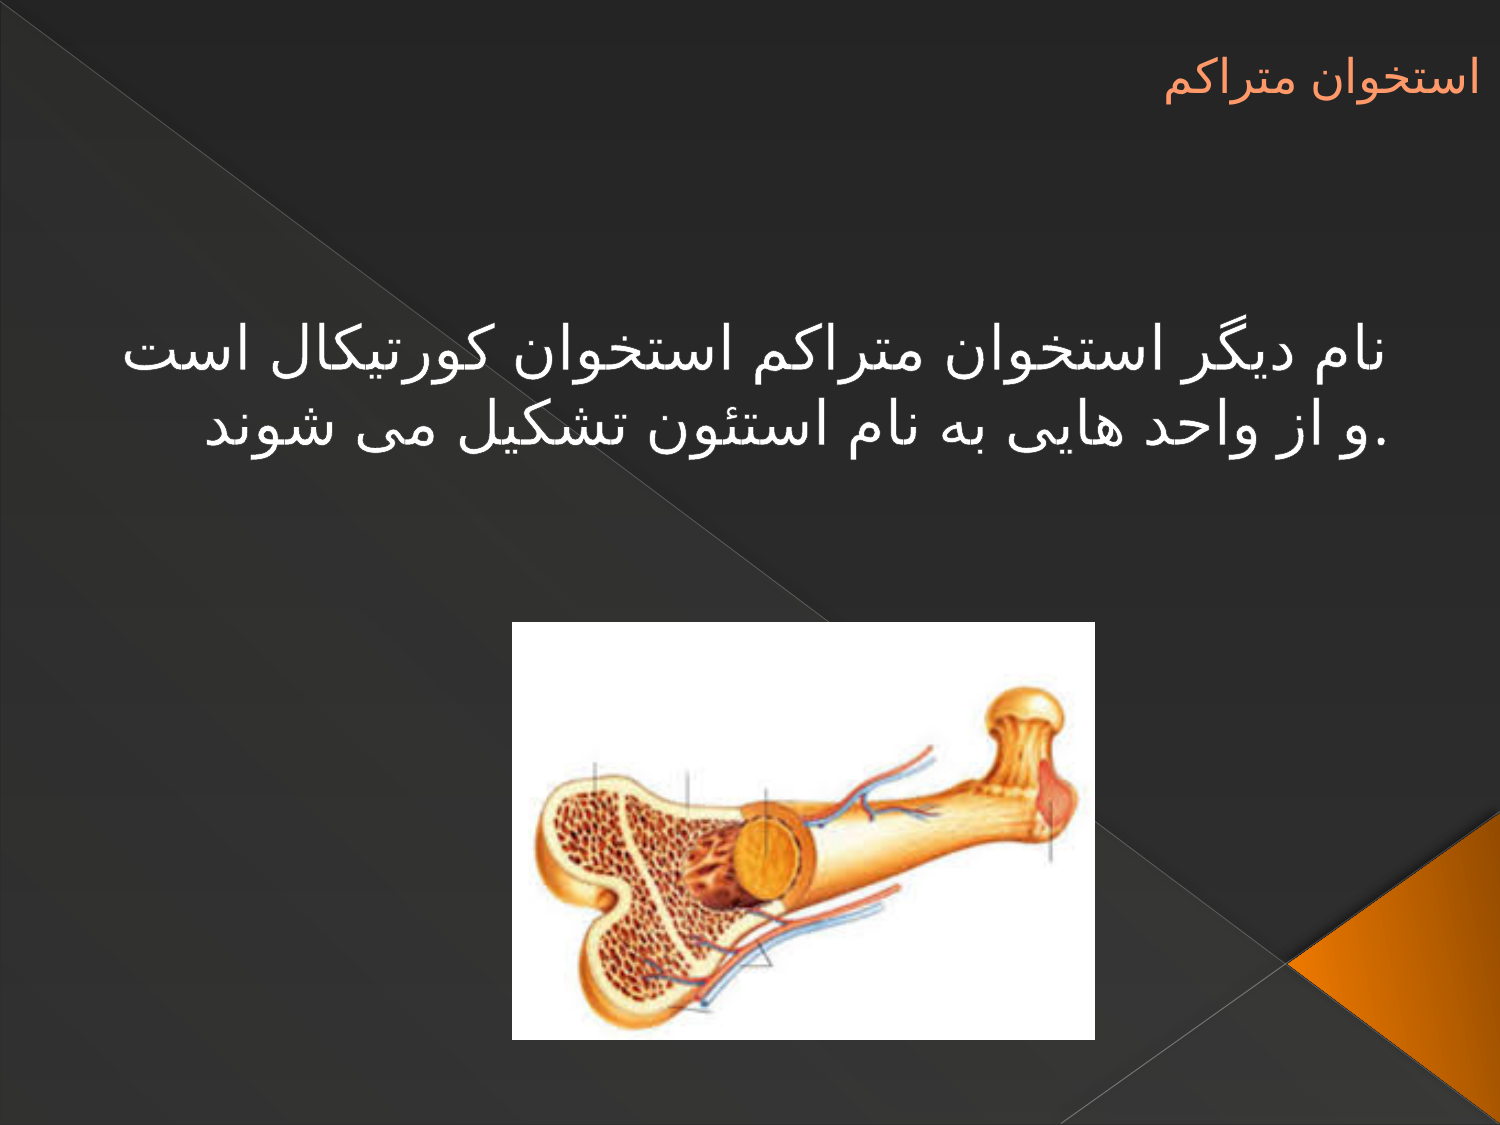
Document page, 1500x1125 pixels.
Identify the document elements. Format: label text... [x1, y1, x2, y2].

title استخوان متراکم [685, 37, 1497, 111]
subtitle نام دیگر استخوان متراکم استخوان کورتیکال است و از واحد هایی به نام استئون تشکیل می شوند. [87, 299, 1411, 588]
picture [512, 622, 1095, 1041]
